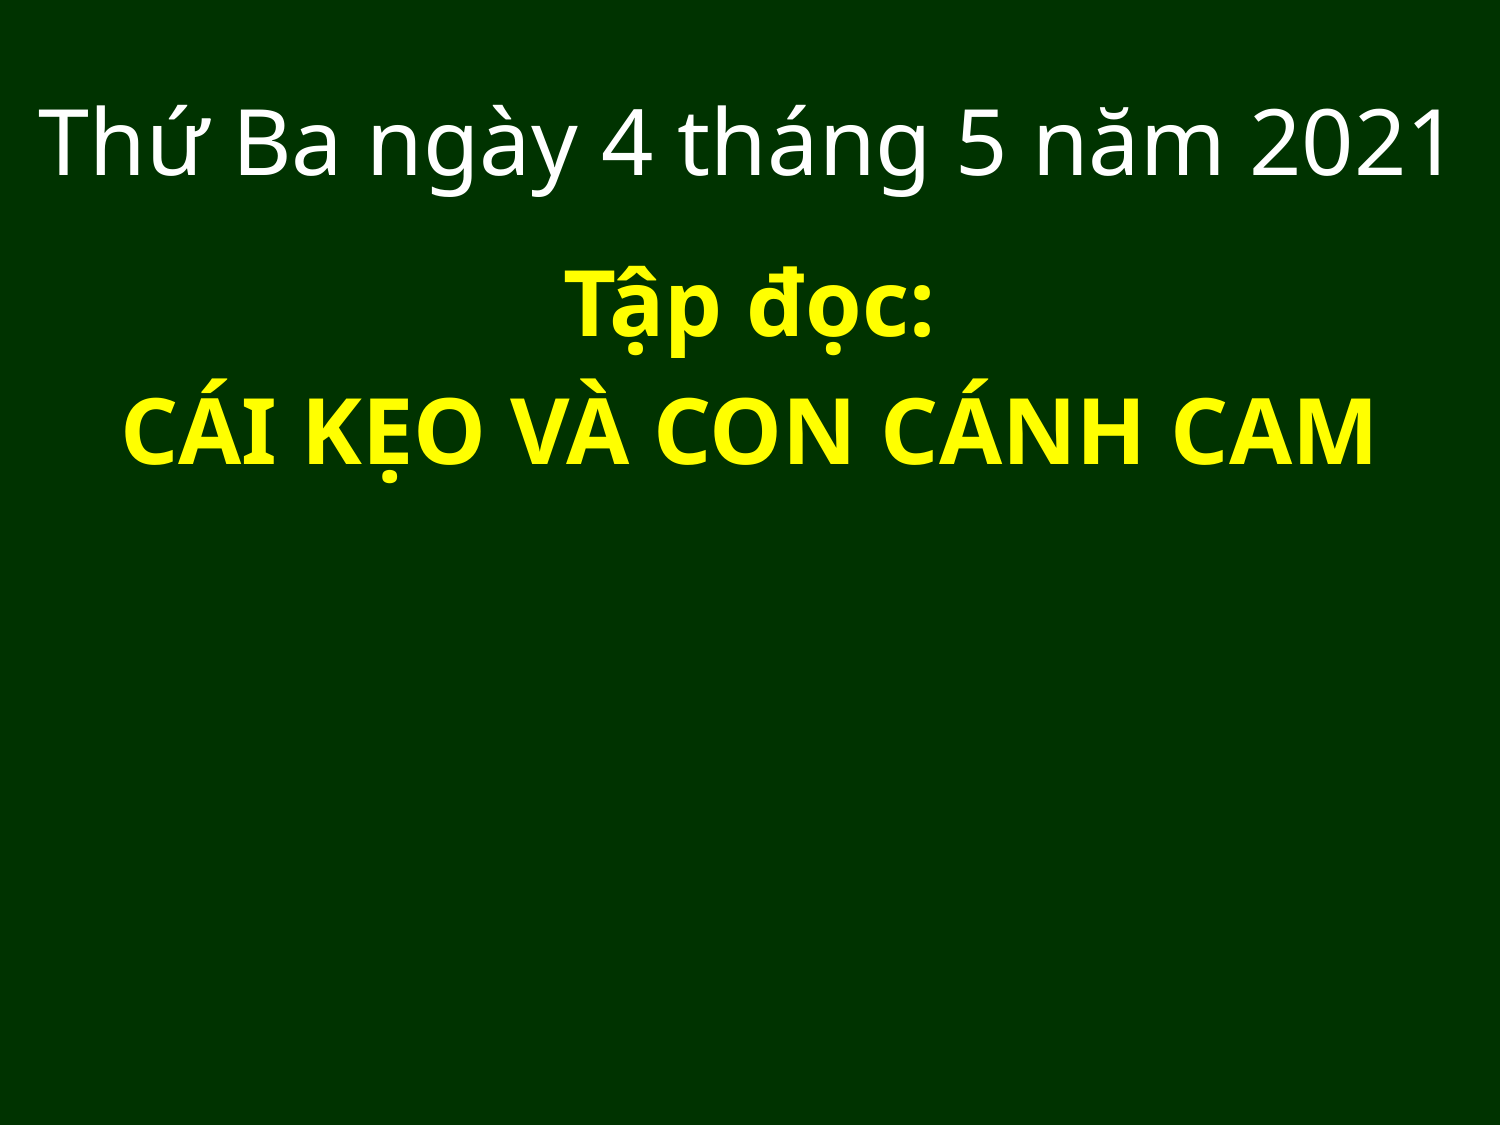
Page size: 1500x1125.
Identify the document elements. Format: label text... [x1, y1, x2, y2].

list Tập đọc: CÁI KẸO VÀ CON CÁNH CAM [75, 237, 1425, 438]
title Thứ Ba ngày 4 tháng 5 năm 2021 [0, 45, 1500, 233]
